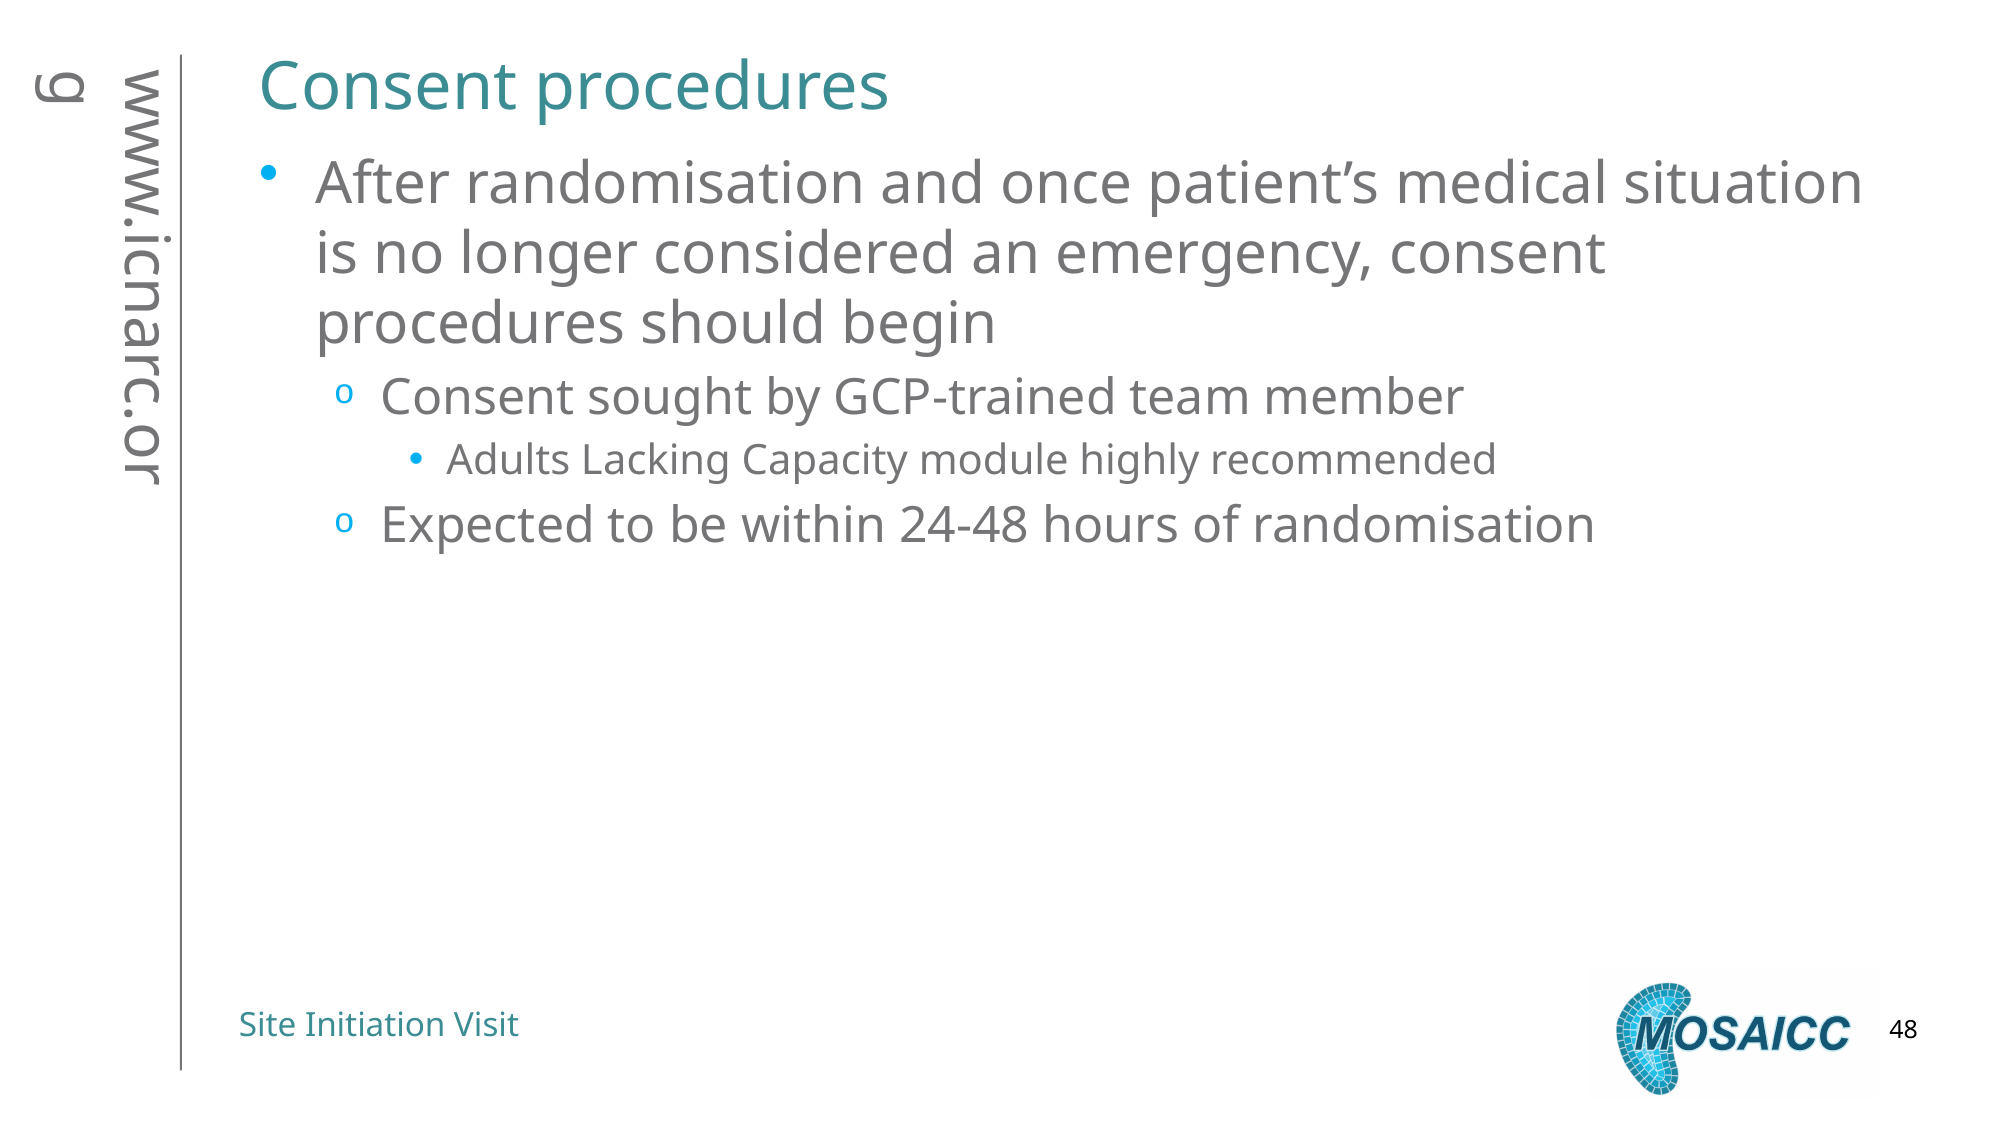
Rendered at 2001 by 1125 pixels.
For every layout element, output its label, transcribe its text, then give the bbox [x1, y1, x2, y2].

slide_number 48 [1878, 1006, 1926, 1054]
list After randomisation and once patient’s medical situation is no longer considered an emergency, consent procedures should begin Consent sought by GCP-trained team member Adults Lacking Capacity module highly recommended Expected to be within 24-48 hours of randomisation [244, 137, 1930, 955]
title Consent procedures [244, 31, 1930, 135]
